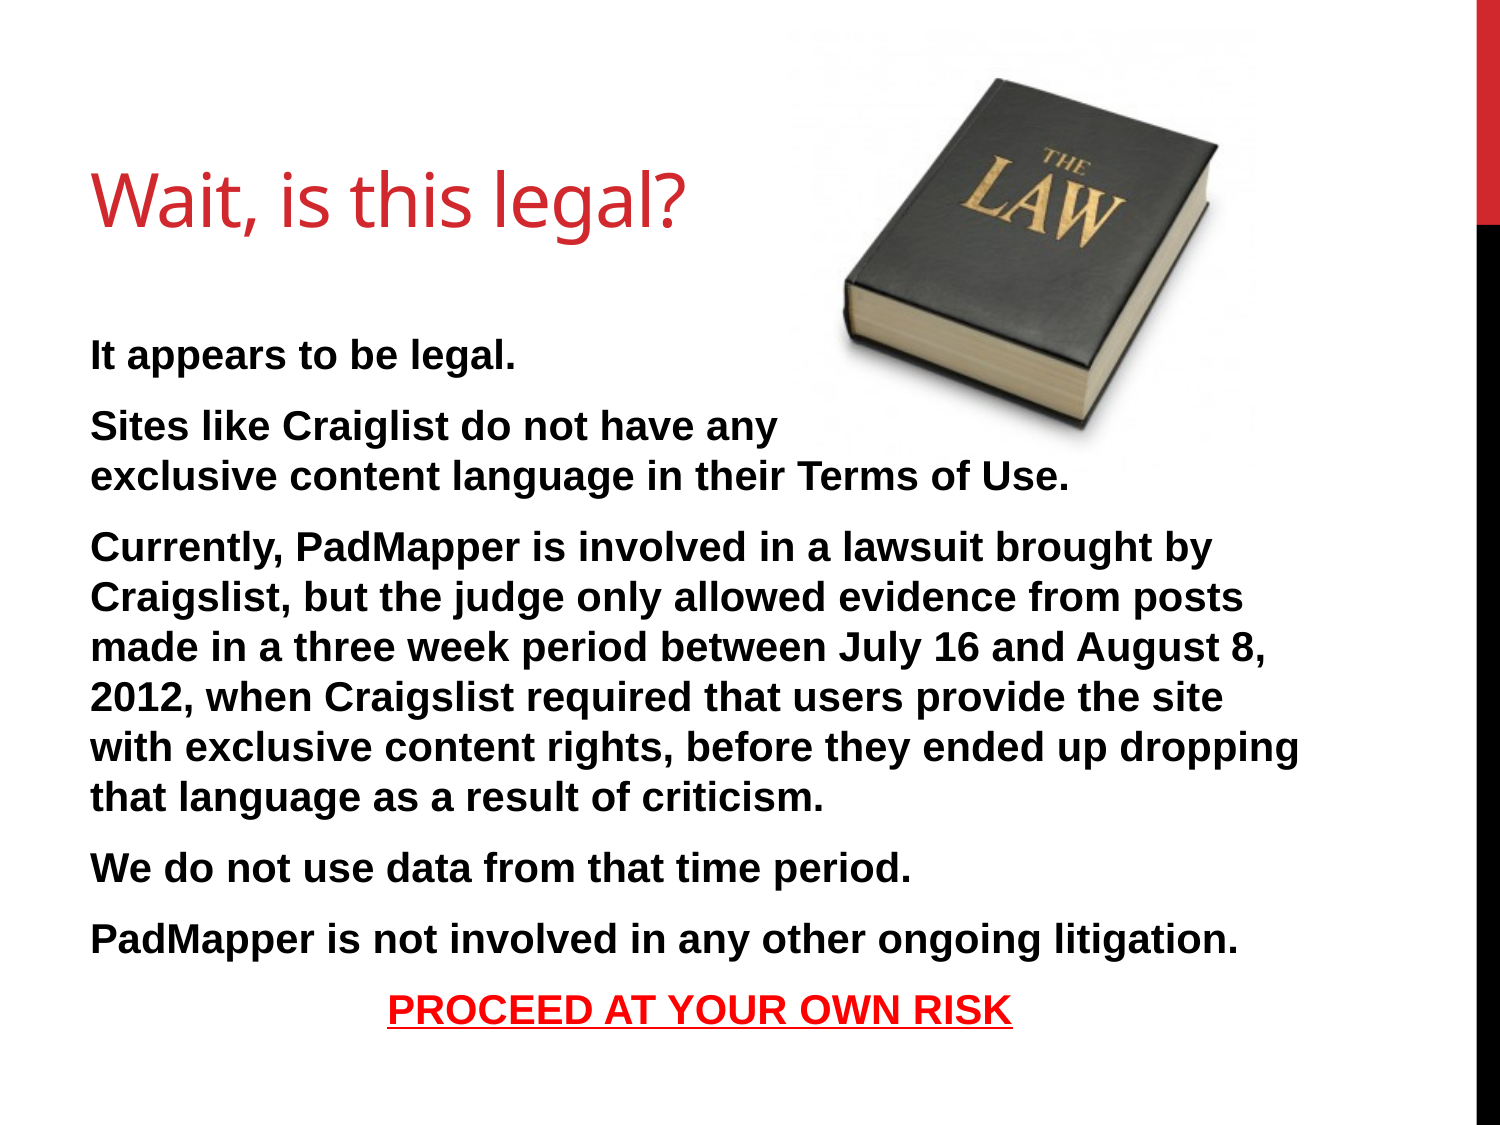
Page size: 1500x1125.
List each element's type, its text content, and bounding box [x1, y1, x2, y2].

picture [786, 29, 1257, 481]
title Wait, is this legal? [75, 25, 790, 250]
list It appears to be legal. Sites like Craiglist do not have any exclusive content language in their Terms of Use. Currently, PadMapper is involved in a lawsuit brought by Craigslist, but the judge only allowed evidence from posts made in a three week period between July 16 and August 8, 2012, when Craigslist required that users provide the site with exclusive content rights, before they ended up dropping that language as a result of criticism. We do not use data from that time period. PadMapper is not involved in any other ongoing litigation. PROCEED AT YOUR OWN RISK [75, 320, 1325, 1088]
